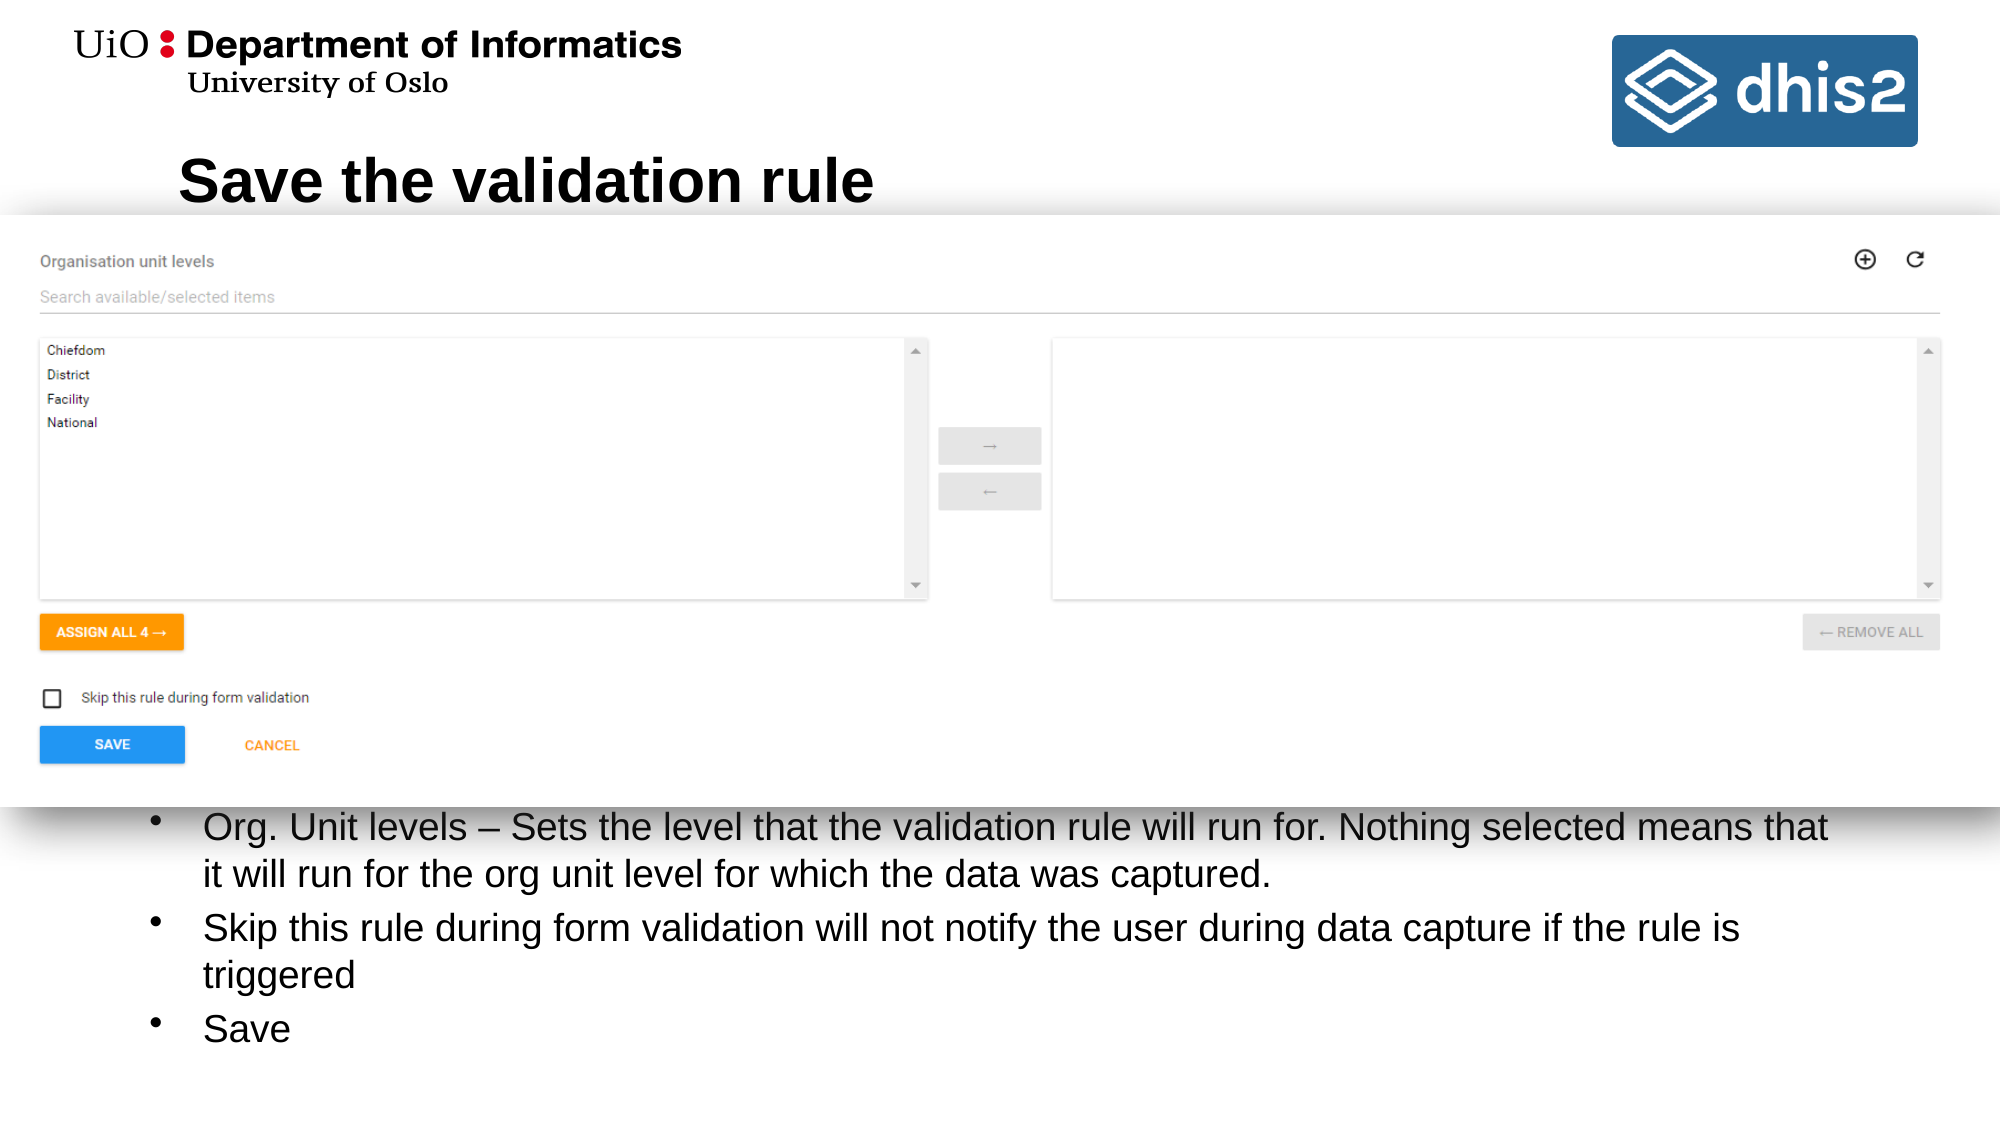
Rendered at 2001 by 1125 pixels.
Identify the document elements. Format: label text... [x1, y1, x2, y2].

picture [74, 30, 681, 98]
picture [1603, 31, 1926, 152]
title Save the validation rule [166, 139, 1900, 195]
picture [0, 215, 2000, 807]
list Org. Unit levels – Sets the level that the validation rule will run for. Nothing selected means that it will run for the org unit level for which the data was captured. Skip this rule during form validation will not notify the user during data capture if the rule is triggered Save [137, 857, 1863, 1101]
